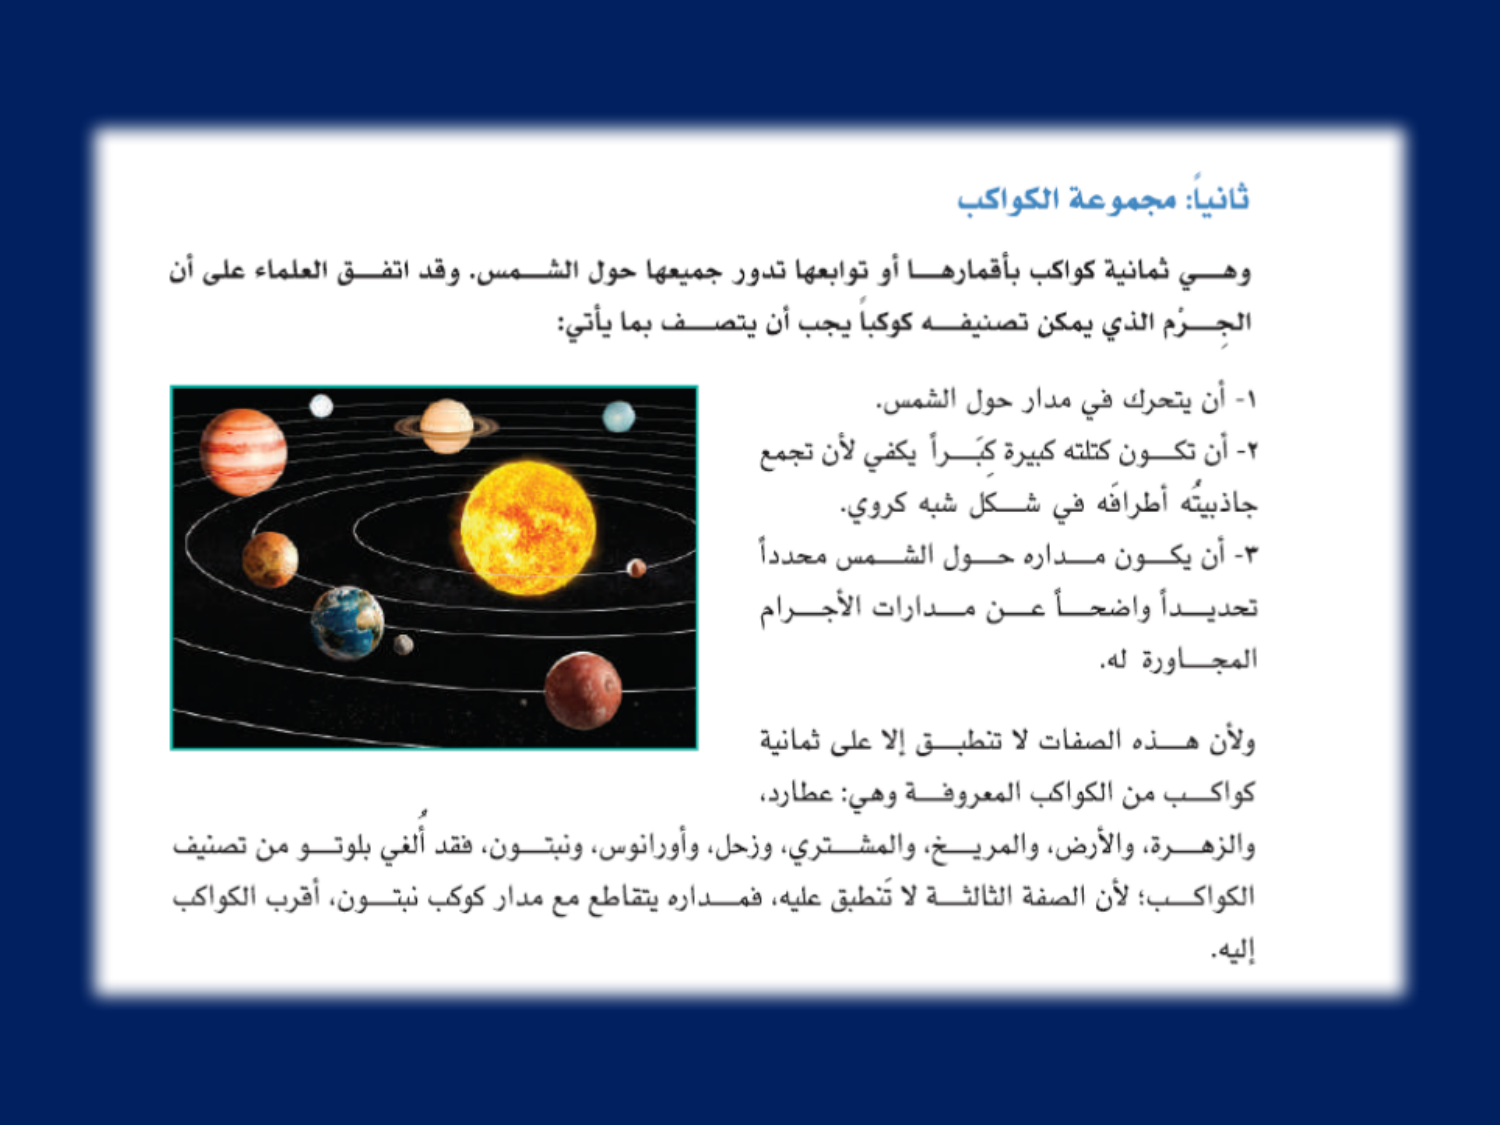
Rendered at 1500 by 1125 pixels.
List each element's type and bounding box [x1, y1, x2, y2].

picture [78, 112, 1422, 1013]
